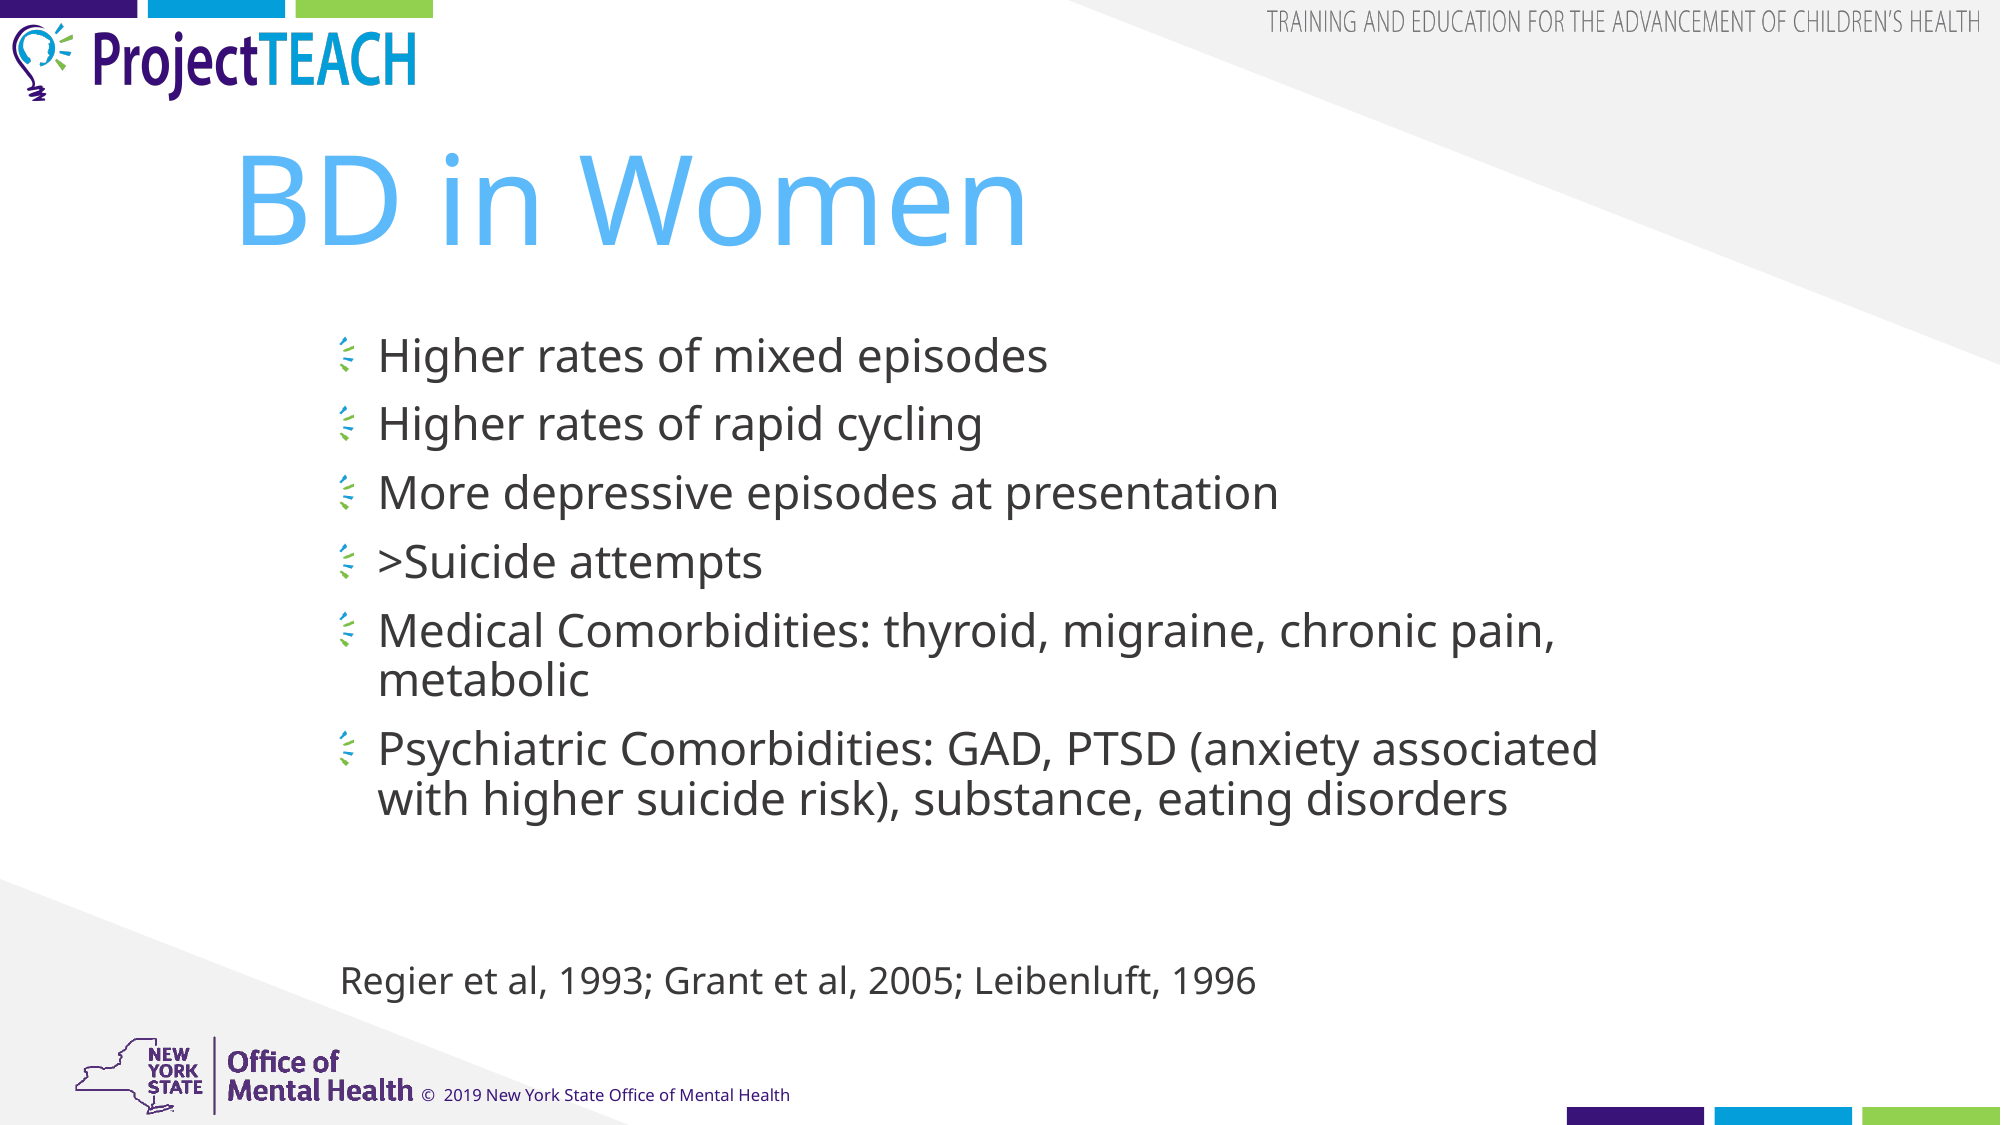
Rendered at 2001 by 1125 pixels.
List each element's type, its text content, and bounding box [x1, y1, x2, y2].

picture [339, 611, 354, 647]
picture [339, 474, 354, 510]
picture [339, 336, 354, 372]
picture [1267, 10, 1979, 32]
picture [12, 23, 415, 101]
list Higher rates of mixed episodes Higher rates of rapid cycling More depressive episodes at presentation >Suicide attempts Medical Comorbidities: thyroid, migraine, chronic pain, metabolic Psychiatric Comorbidities: GAD, PTSD (anxiety associated with higher suicide risk), substance, eating disorders [324, 324, 1675, 842]
text_box Regier et al, 1993; Grant et al, 2005; Leibenluft, 1996 [324, 949, 1675, 1010]
picture [339, 730, 354, 766]
title BD in Women [137, 137, 1863, 273]
picture [339, 543, 354, 579]
picture [71, 1032, 417, 1119]
picture [339, 405, 354, 441]
